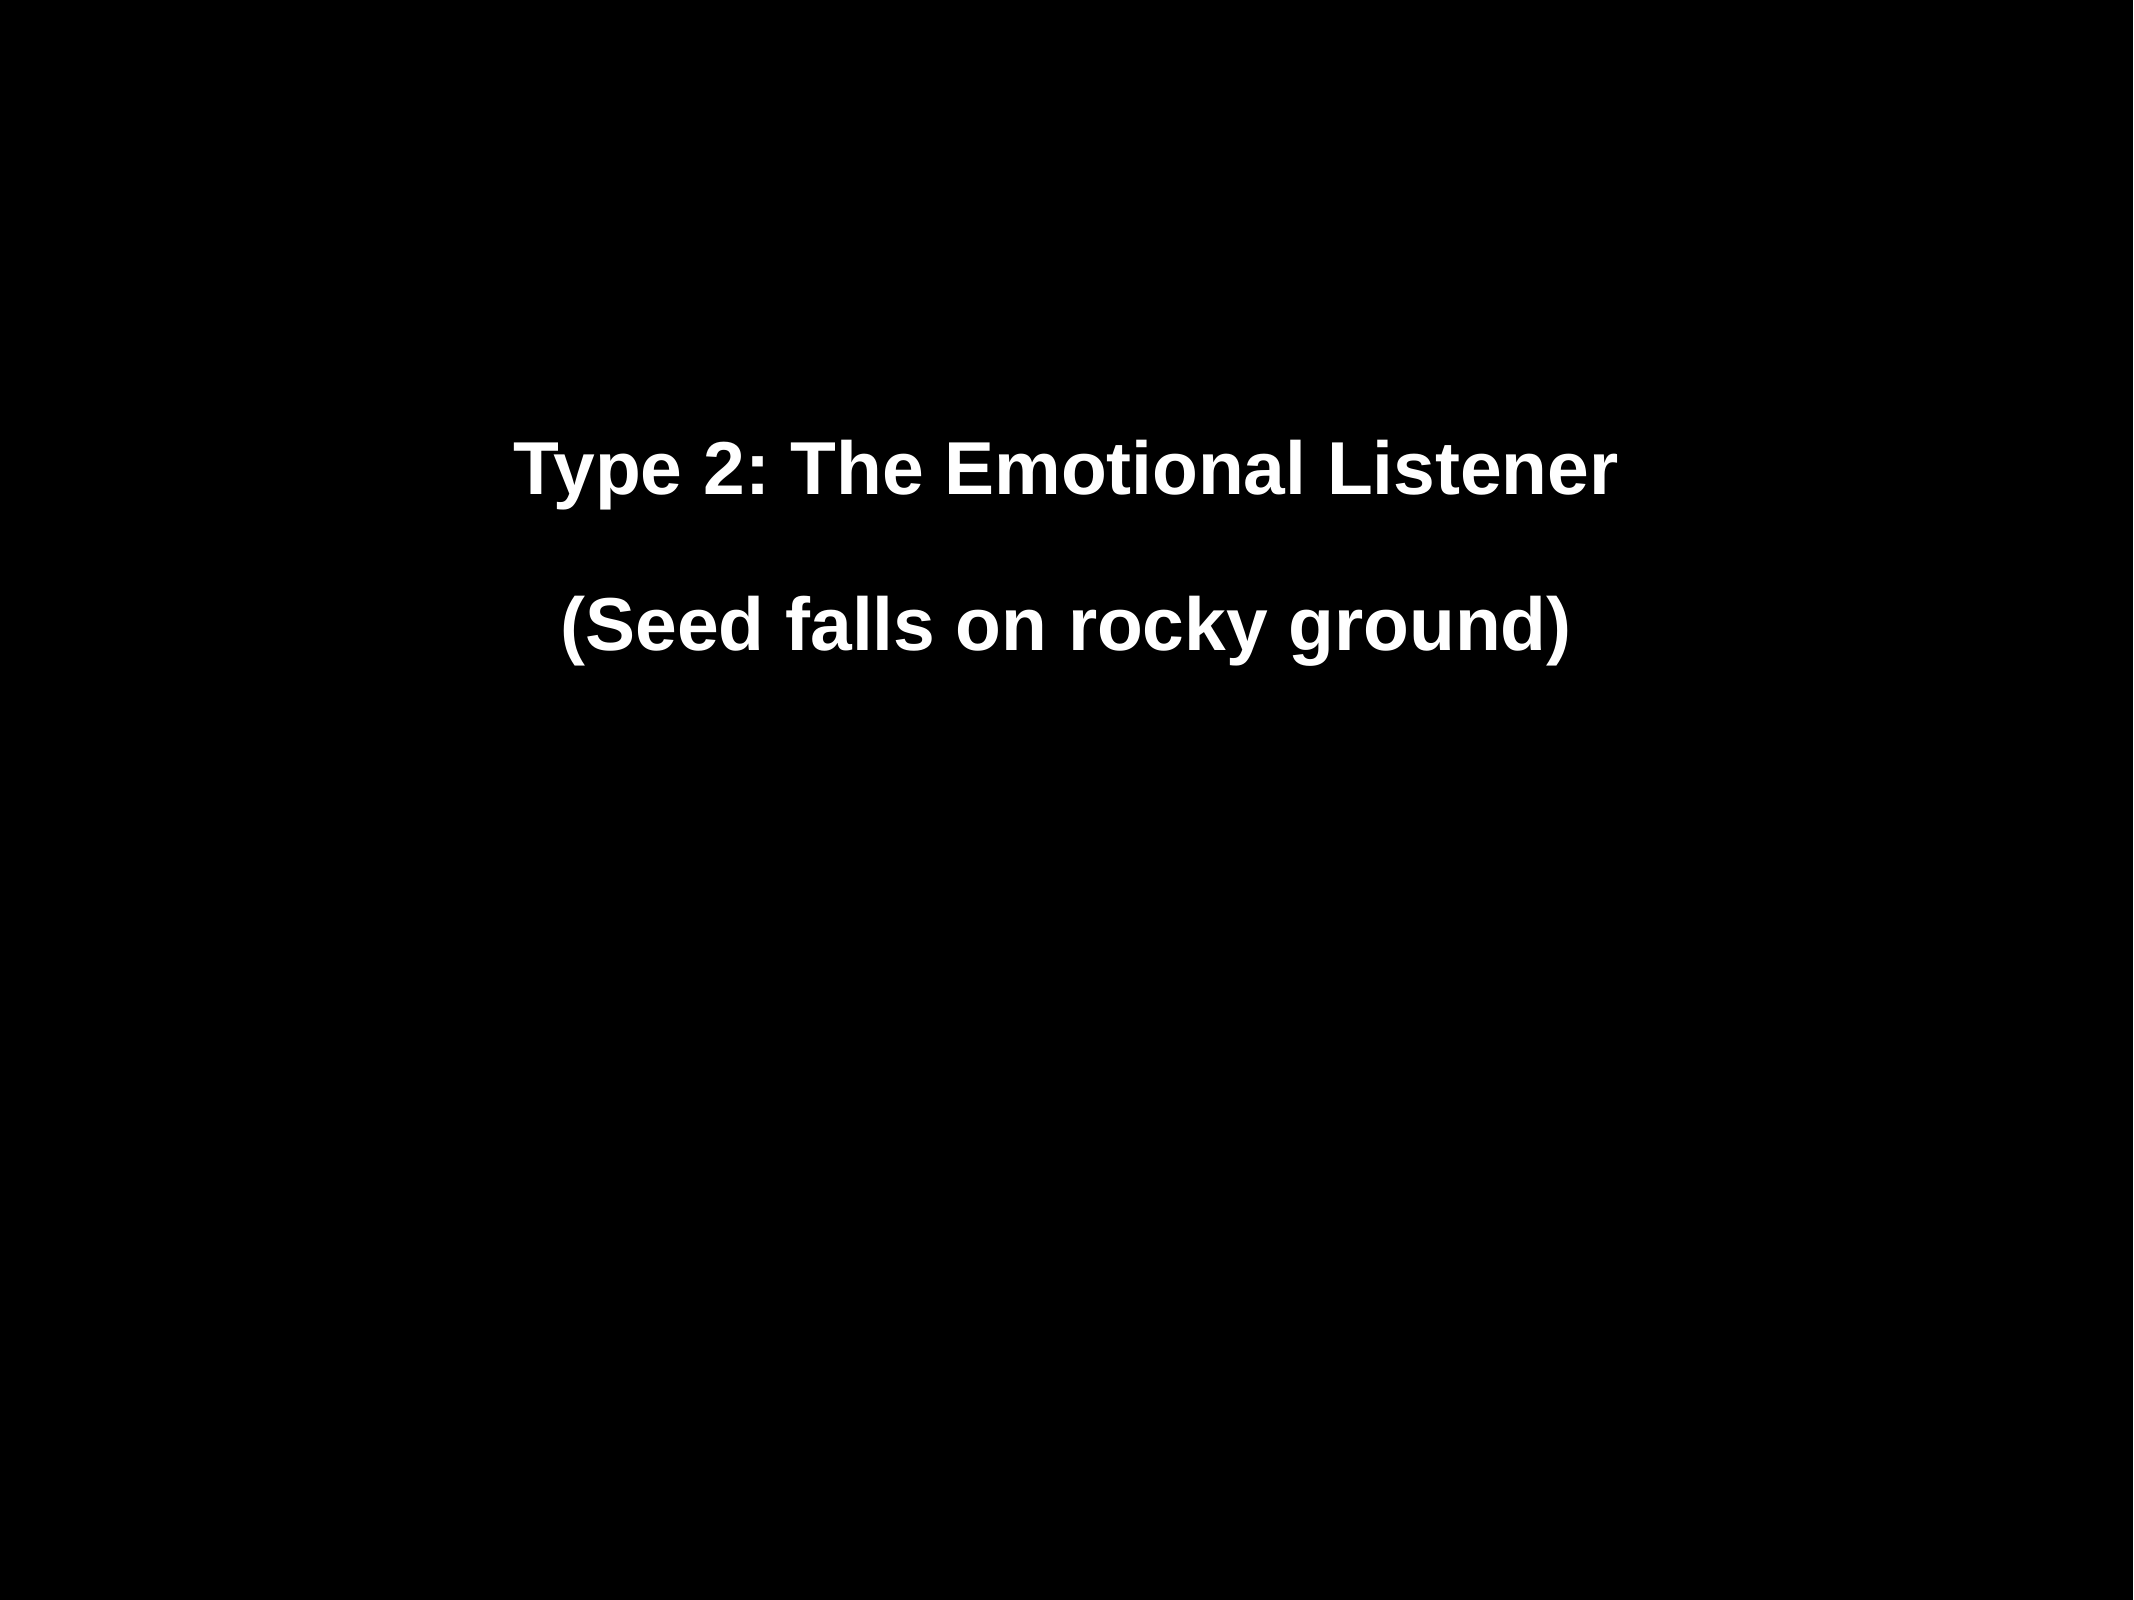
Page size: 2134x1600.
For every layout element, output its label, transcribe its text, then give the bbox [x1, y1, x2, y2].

list Type 2: The Emotional Listener (Seed falls on rocky ground) [106, 96, 2028, 1154]
